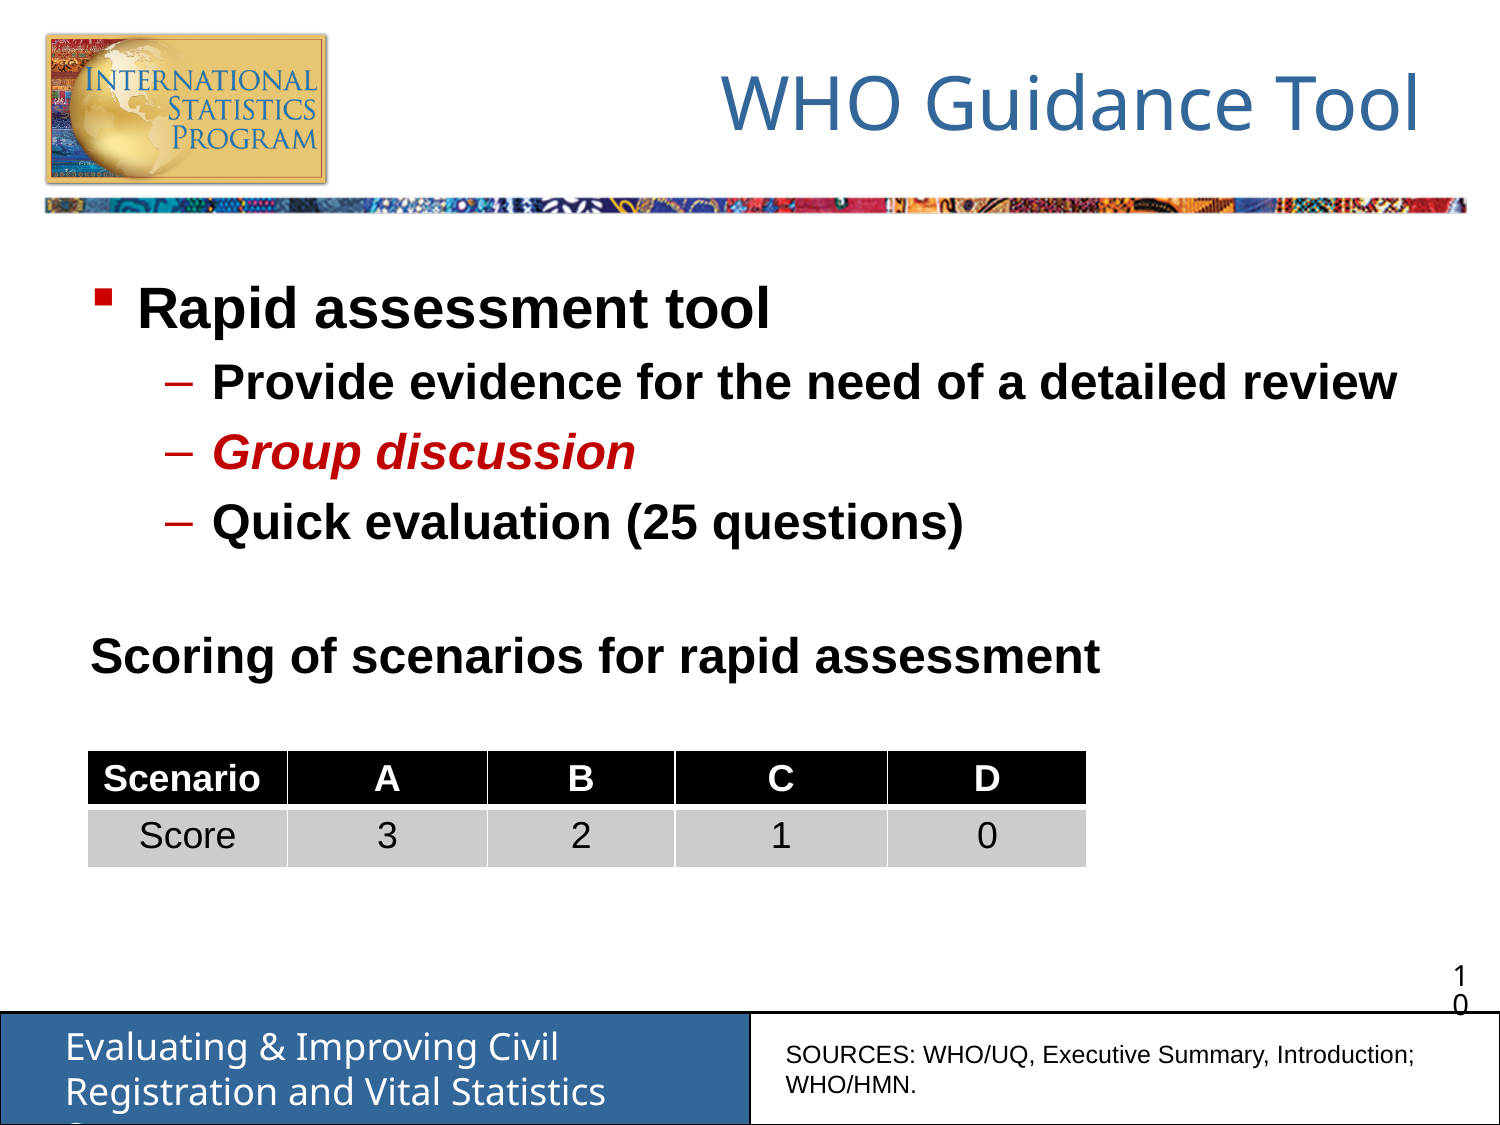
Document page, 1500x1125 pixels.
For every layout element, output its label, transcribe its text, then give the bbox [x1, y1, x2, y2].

table_header D [888, 751, 1086, 804]
list Rapid assessment tool Provide evidence for the need of a detailed review Group discussion Quick evaluation (25 questions) Scoring of scenarios for rapid assessment [75, 262, 1425, 1088]
picture [37, 24, 1481, 219]
table_cell 0 [888, 810, 1086, 867]
picture [71, 1081, 81, 1091]
picture [237, 1088, 249, 1103]
picture [293, 1095, 303, 1103]
table_cell Score [88, 810, 287, 867]
text_box SOURCES: WHO/UQ, Executive Summary, Introduction; WHO/HMN. [770, 1031, 1434, 1106]
picture [94, 1088, 104, 1093]
picture [71, 1047, 75, 1057]
table_header Scenario [88, 751, 287, 804]
title WHO Guidance Tool [62, 37, 1438, 175]
picture [1, 1014, 749, 1124]
table_cell 1 [676, 810, 887, 867]
picture [337, 1088, 349, 1103]
picture [490, 1095, 500, 1103]
picture [415, 1095, 425, 1103]
table_cell 2 [488, 810, 674, 867]
table_header C [676, 751, 887, 804]
table_header B [488, 751, 674, 804]
table_cell 3 [288, 810, 487, 867]
picture [114, 1088, 126, 1103]
table_header A [288, 751, 487, 804]
picture [193, 1095, 203, 1103]
picture [371, 1088, 379, 1100]
